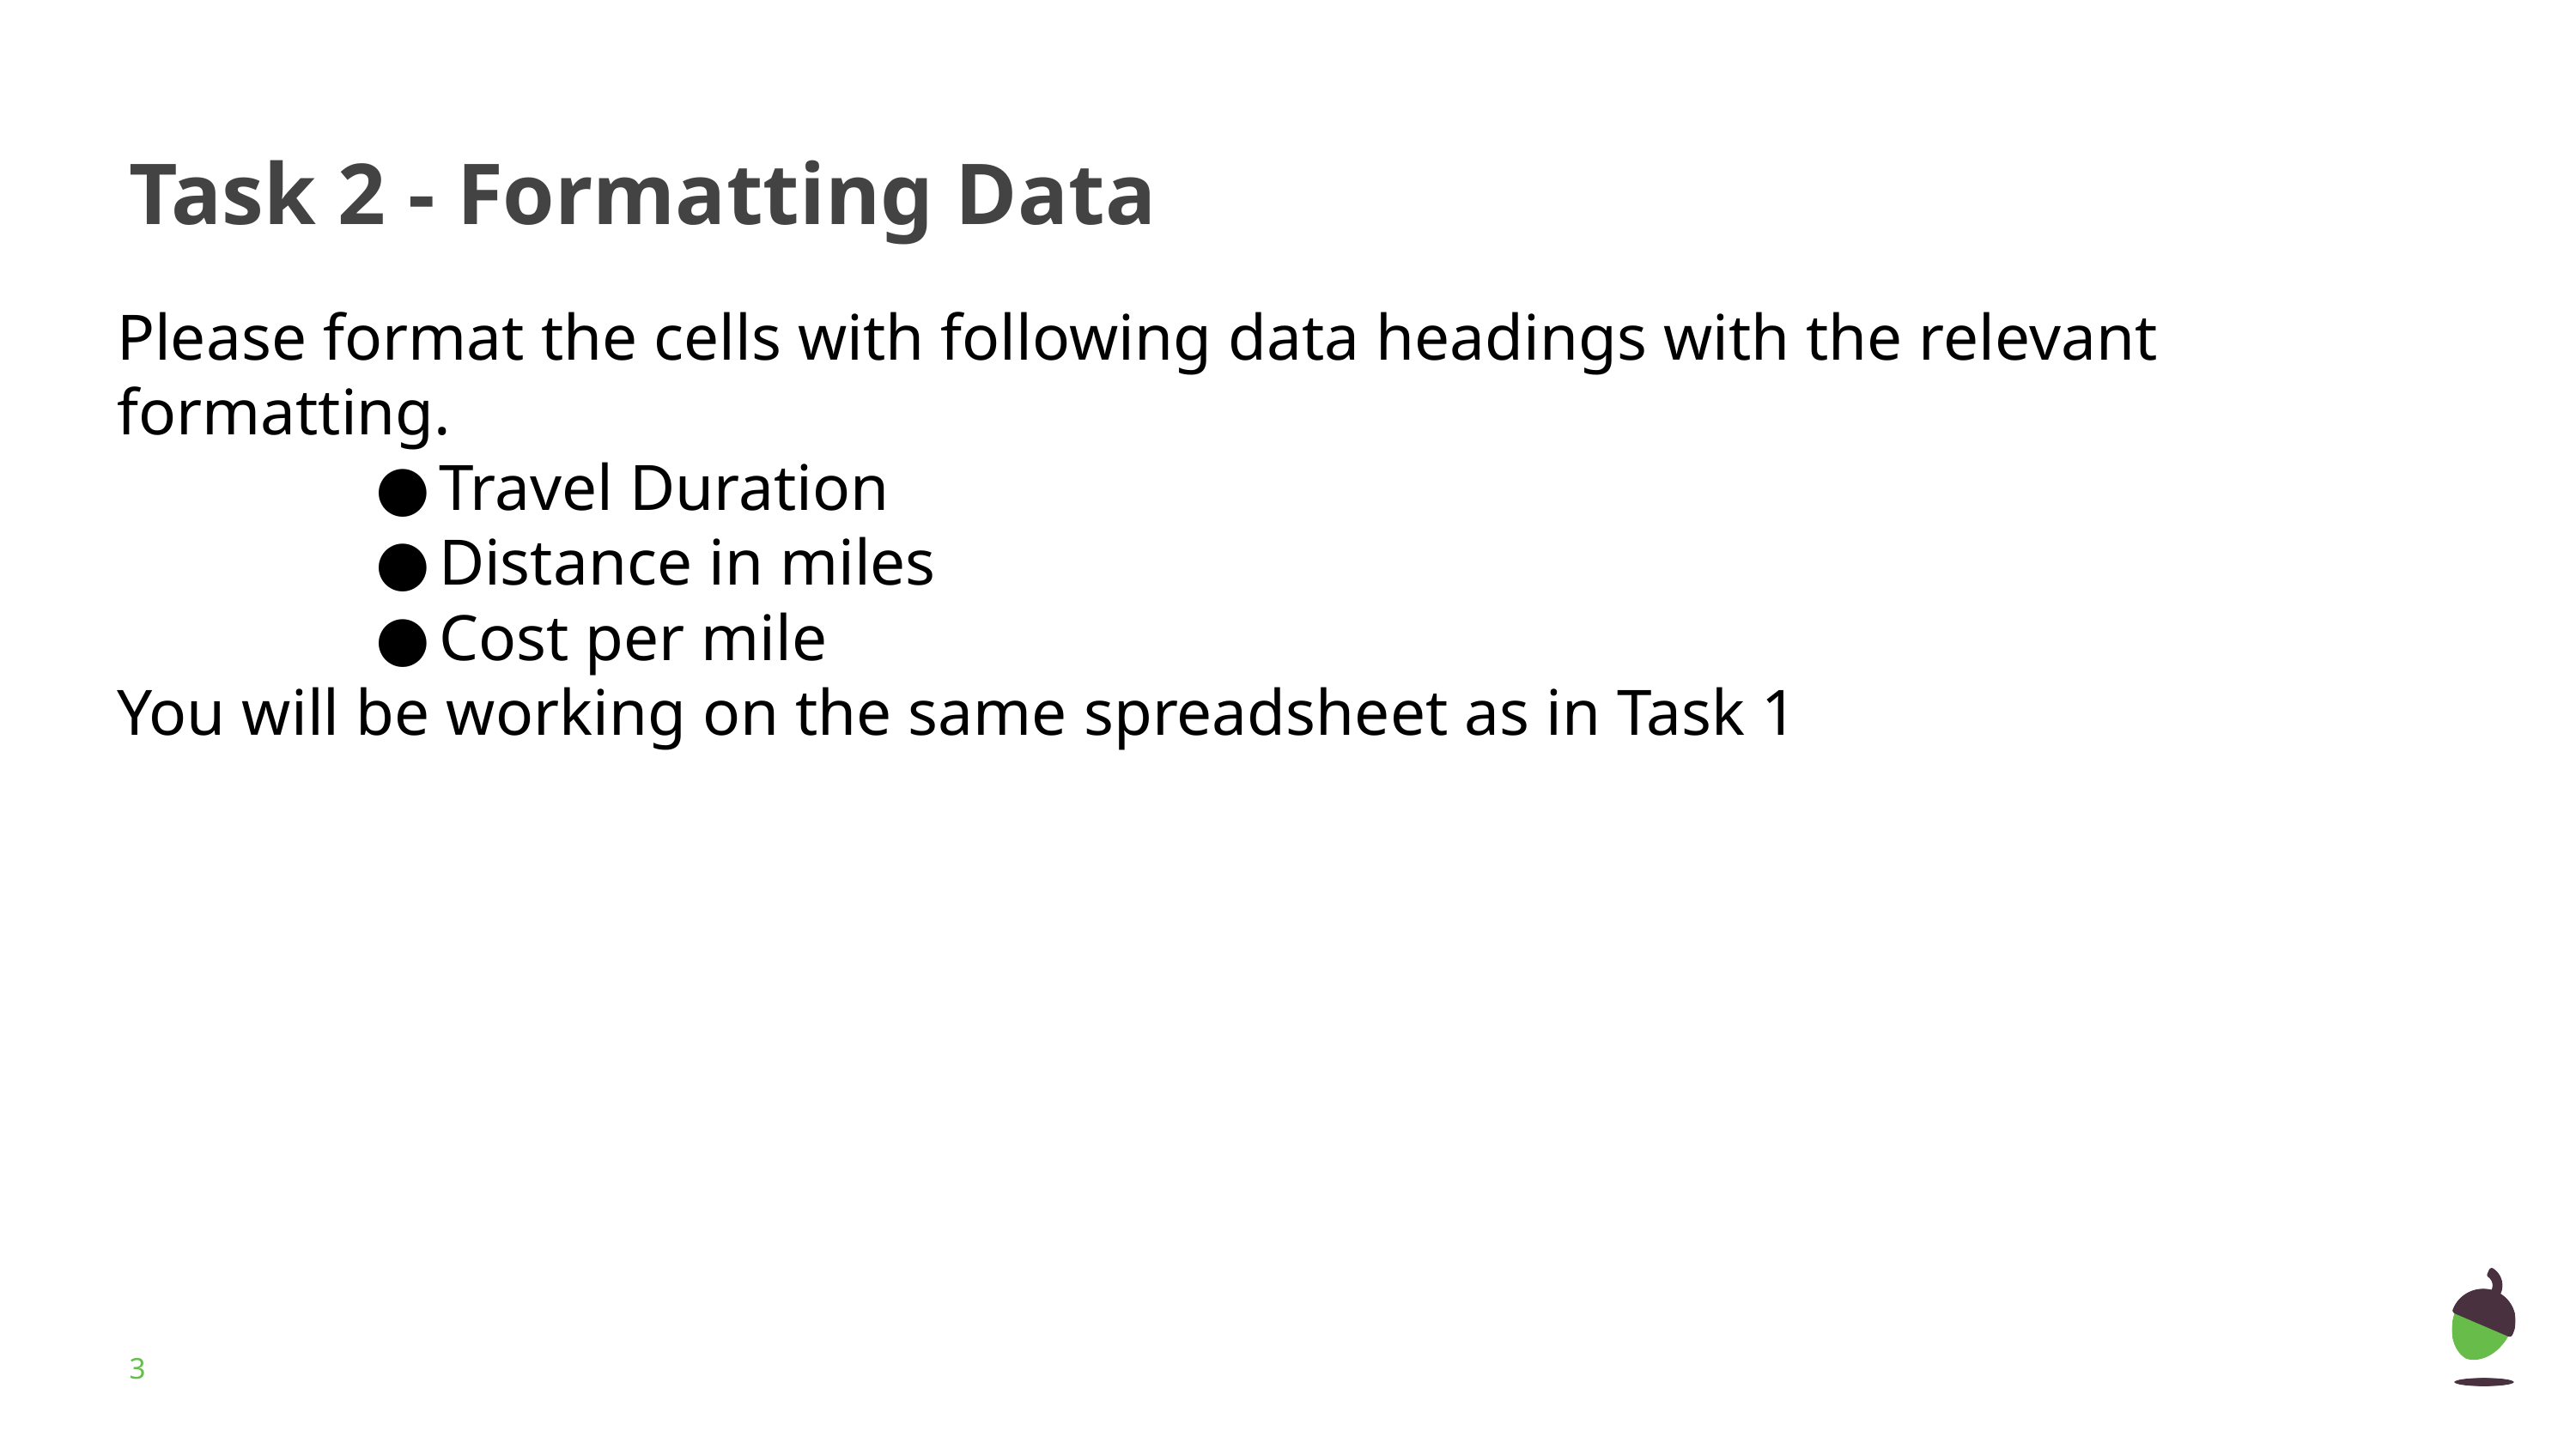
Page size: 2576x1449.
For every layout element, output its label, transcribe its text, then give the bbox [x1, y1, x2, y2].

picture [2451, 1268, 2516, 1386]
text_box Please format the cells with following data headings with the relevant formatting. Travel Duration Distance in miles Cost per mile You will be working on the same spreadsheet as in Task 1 [104, 284, 2300, 1230]
slide_number ‹#› [129, 1349, 332, 1401]
title Task 2 - Formatting Data [129, 124, 2174, 284]
